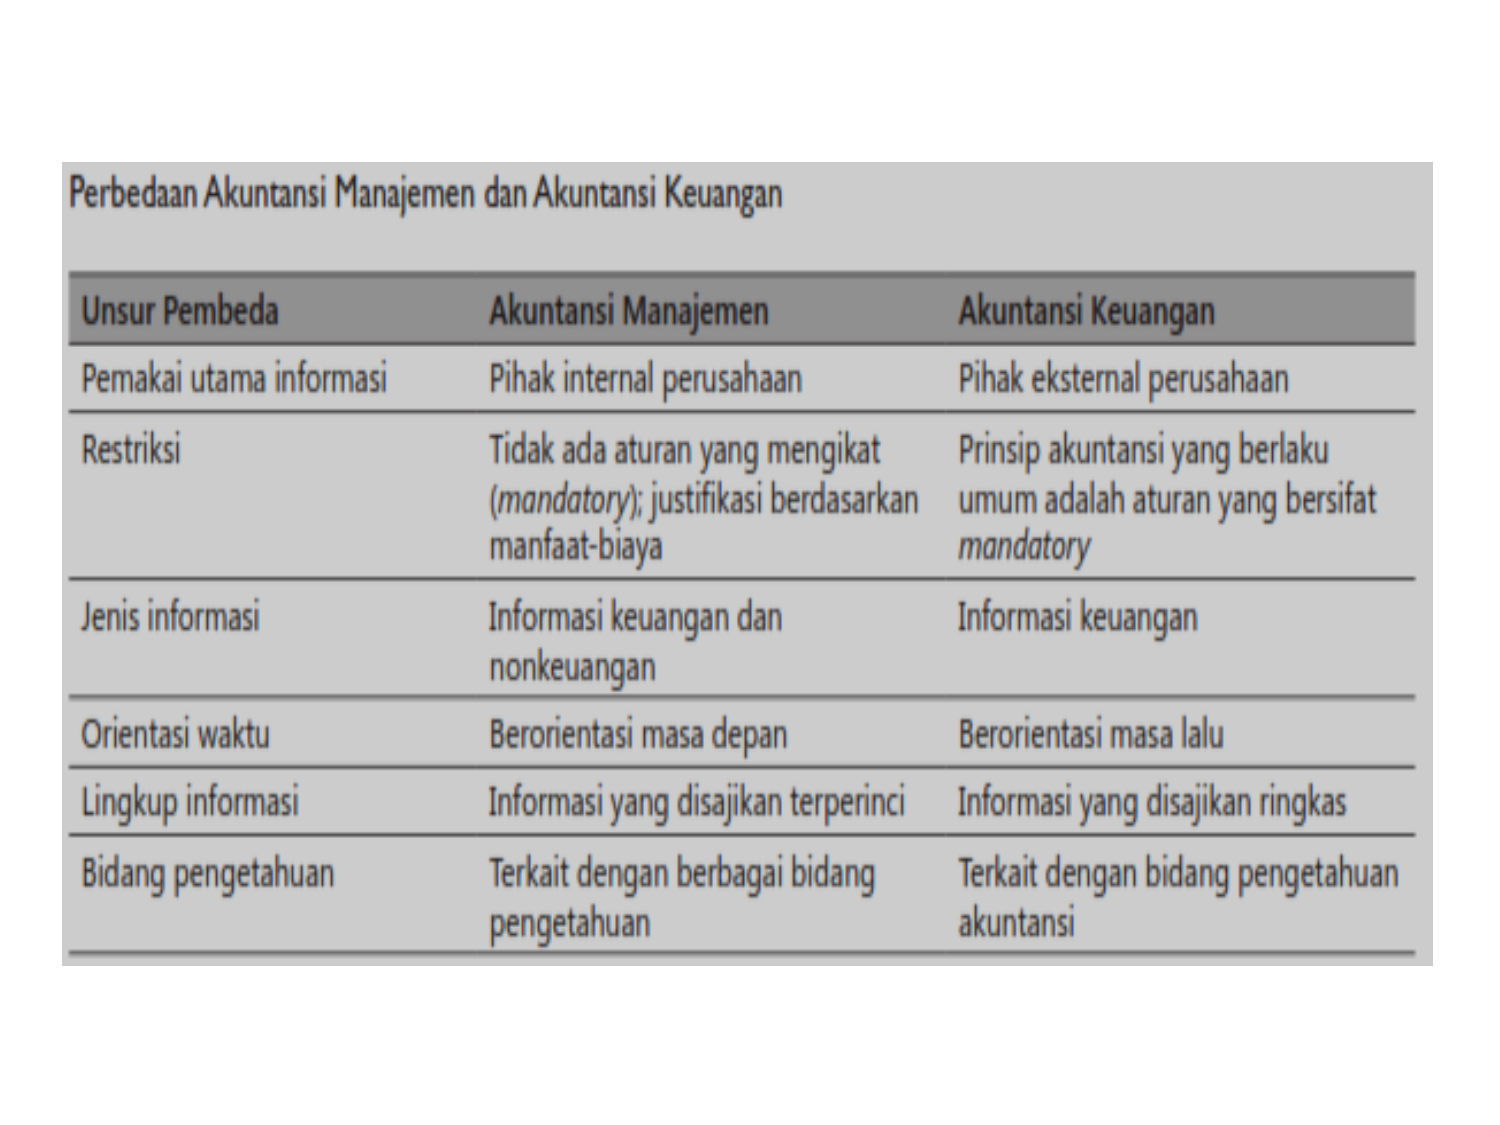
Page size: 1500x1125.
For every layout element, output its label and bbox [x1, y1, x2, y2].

picture [62, 162, 1433, 966]
